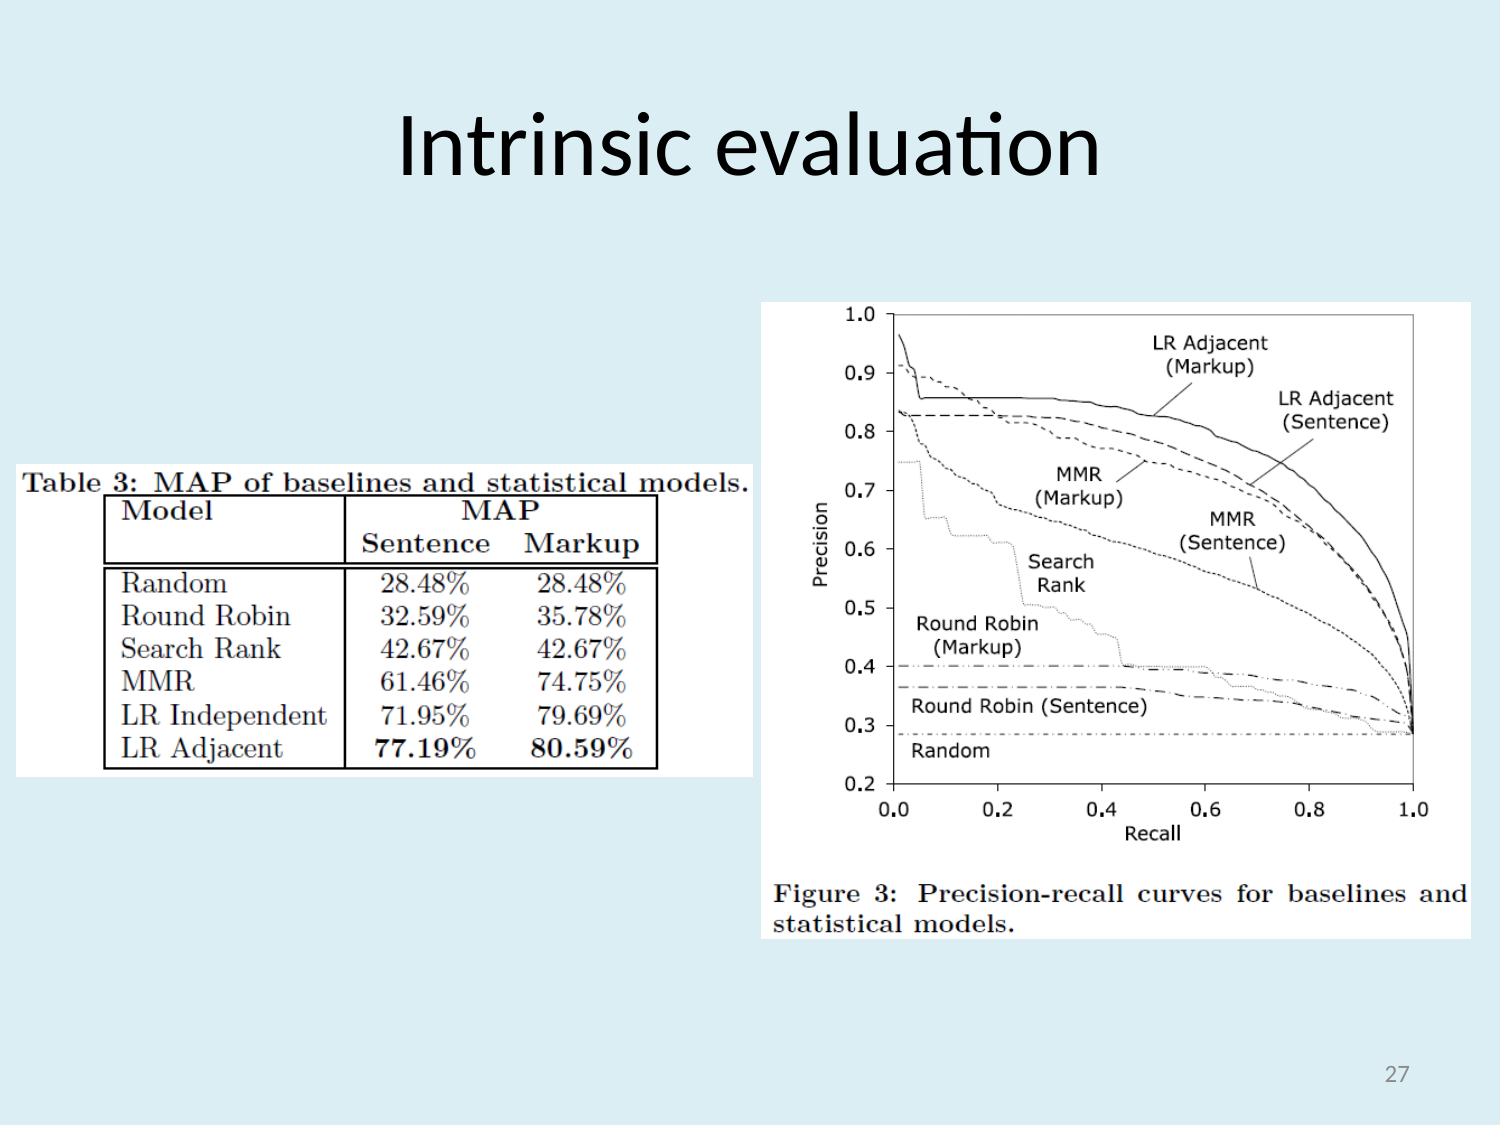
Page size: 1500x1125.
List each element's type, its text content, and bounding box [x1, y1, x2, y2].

slide_number 27 [1074, 1042, 1425, 1103]
picture [16, 463, 753, 778]
title Intrinsic evaluation [75, 45, 1425, 233]
picture [761, 302, 1471, 939]
